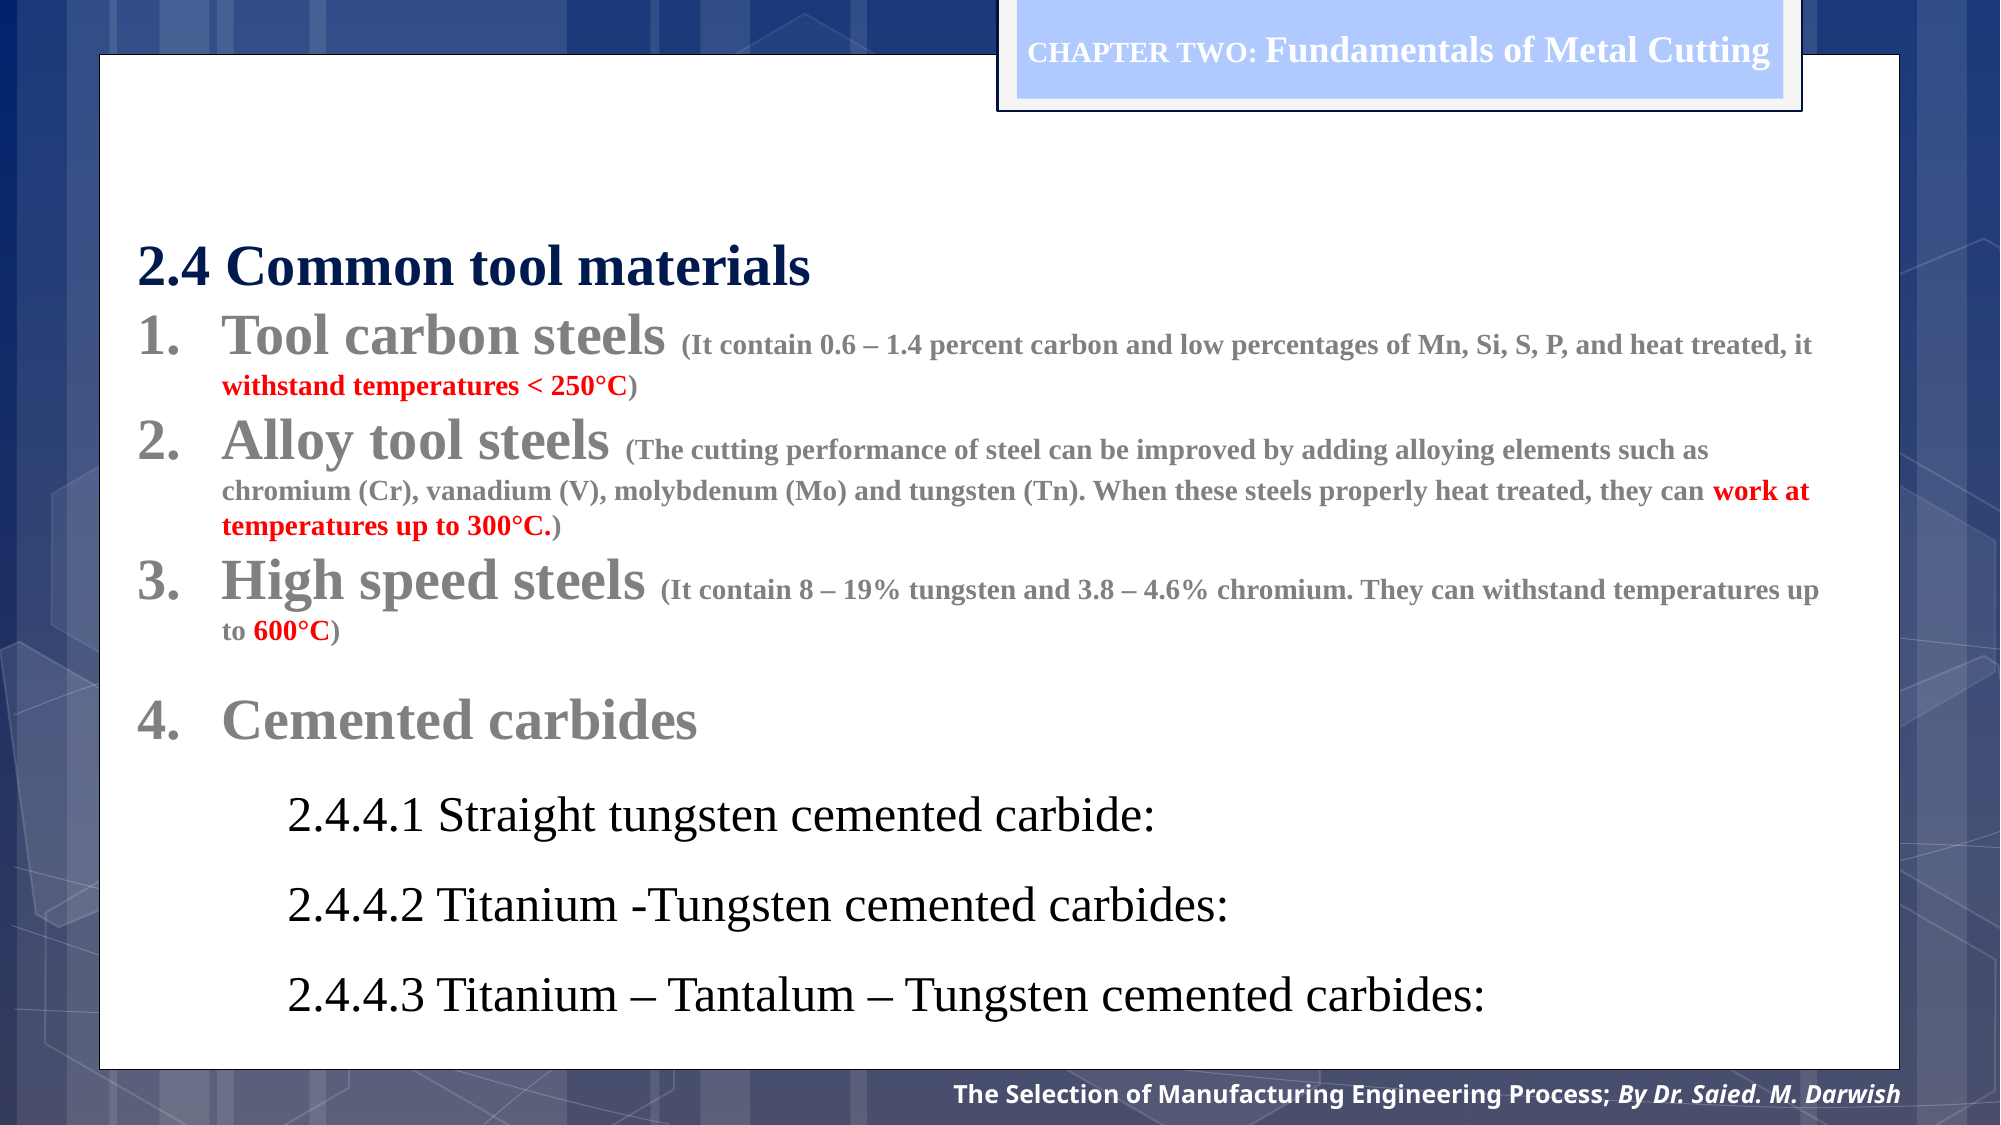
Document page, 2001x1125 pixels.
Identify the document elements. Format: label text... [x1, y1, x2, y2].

text_box CHAPTER TWO: Fundamentals of Metal Cutting [940, 0, 1858, 78]
text_box 2.4 Common tool materials Tool carbon steels (It contain 0.6 – 1.4 percent carbon and low percentages of Mn, Si, S, P, and heat treated, it withstand temperatures < 250°C) Alloy tool steels (The cutting performance of steel can be improved by adding alloying elements such as chromium (Cr), vanadium (V), molybdenum (Mo) and tungsten (Tn). When these steels properly heat treated, they can work at temperatures up to 300°C.) High speed steels (It contain 8 – 19% tungsten and 3.8 – 4.6% chromium. They can withstand temperatures up to 600°C) Cemented carbides 2.4.4.1 Straight tungsten cemented carbide: 2.4.4.2 Titanium -Tungsten cemented carbides: 2.4.4.3 Titanium – Tantalum – Tungsten cemented carbides: [122, 293, 1858, 1029]
